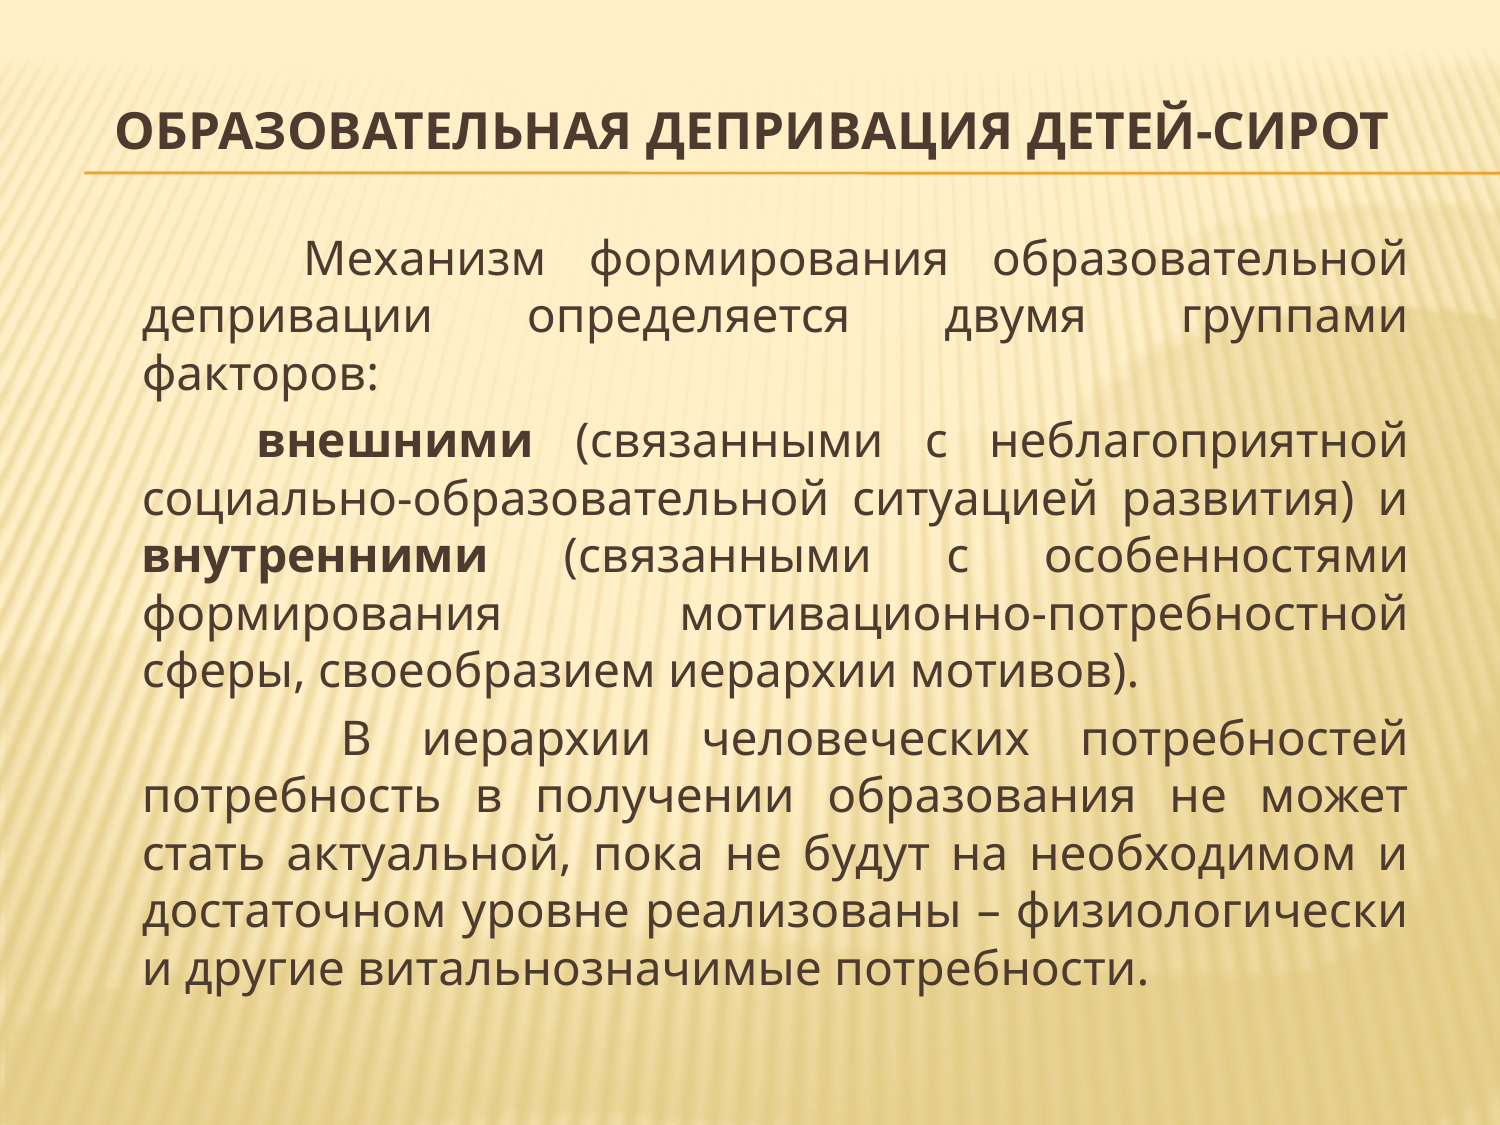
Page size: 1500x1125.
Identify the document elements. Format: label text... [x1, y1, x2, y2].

list Механизм формирования образовательной депривации определяется двумя группами факторов: внешними (связанными с неблагоприятной социально-образовательной ситуацией развития) и внутренними (связанными с особенностями формирования мотивационно-потребностной сферы, своеобразием иерархии мотивов). В иерархии человеческих потребностей потребность в получении образования не может стать актуальной, пока не будут на необходимом и достаточном уровне реализованы – физиологически и другие витальнозначимые потребности. [75, 219, 1425, 1005]
title Образовательная депривация детей-сирот [100, 66, 1451, 254]
